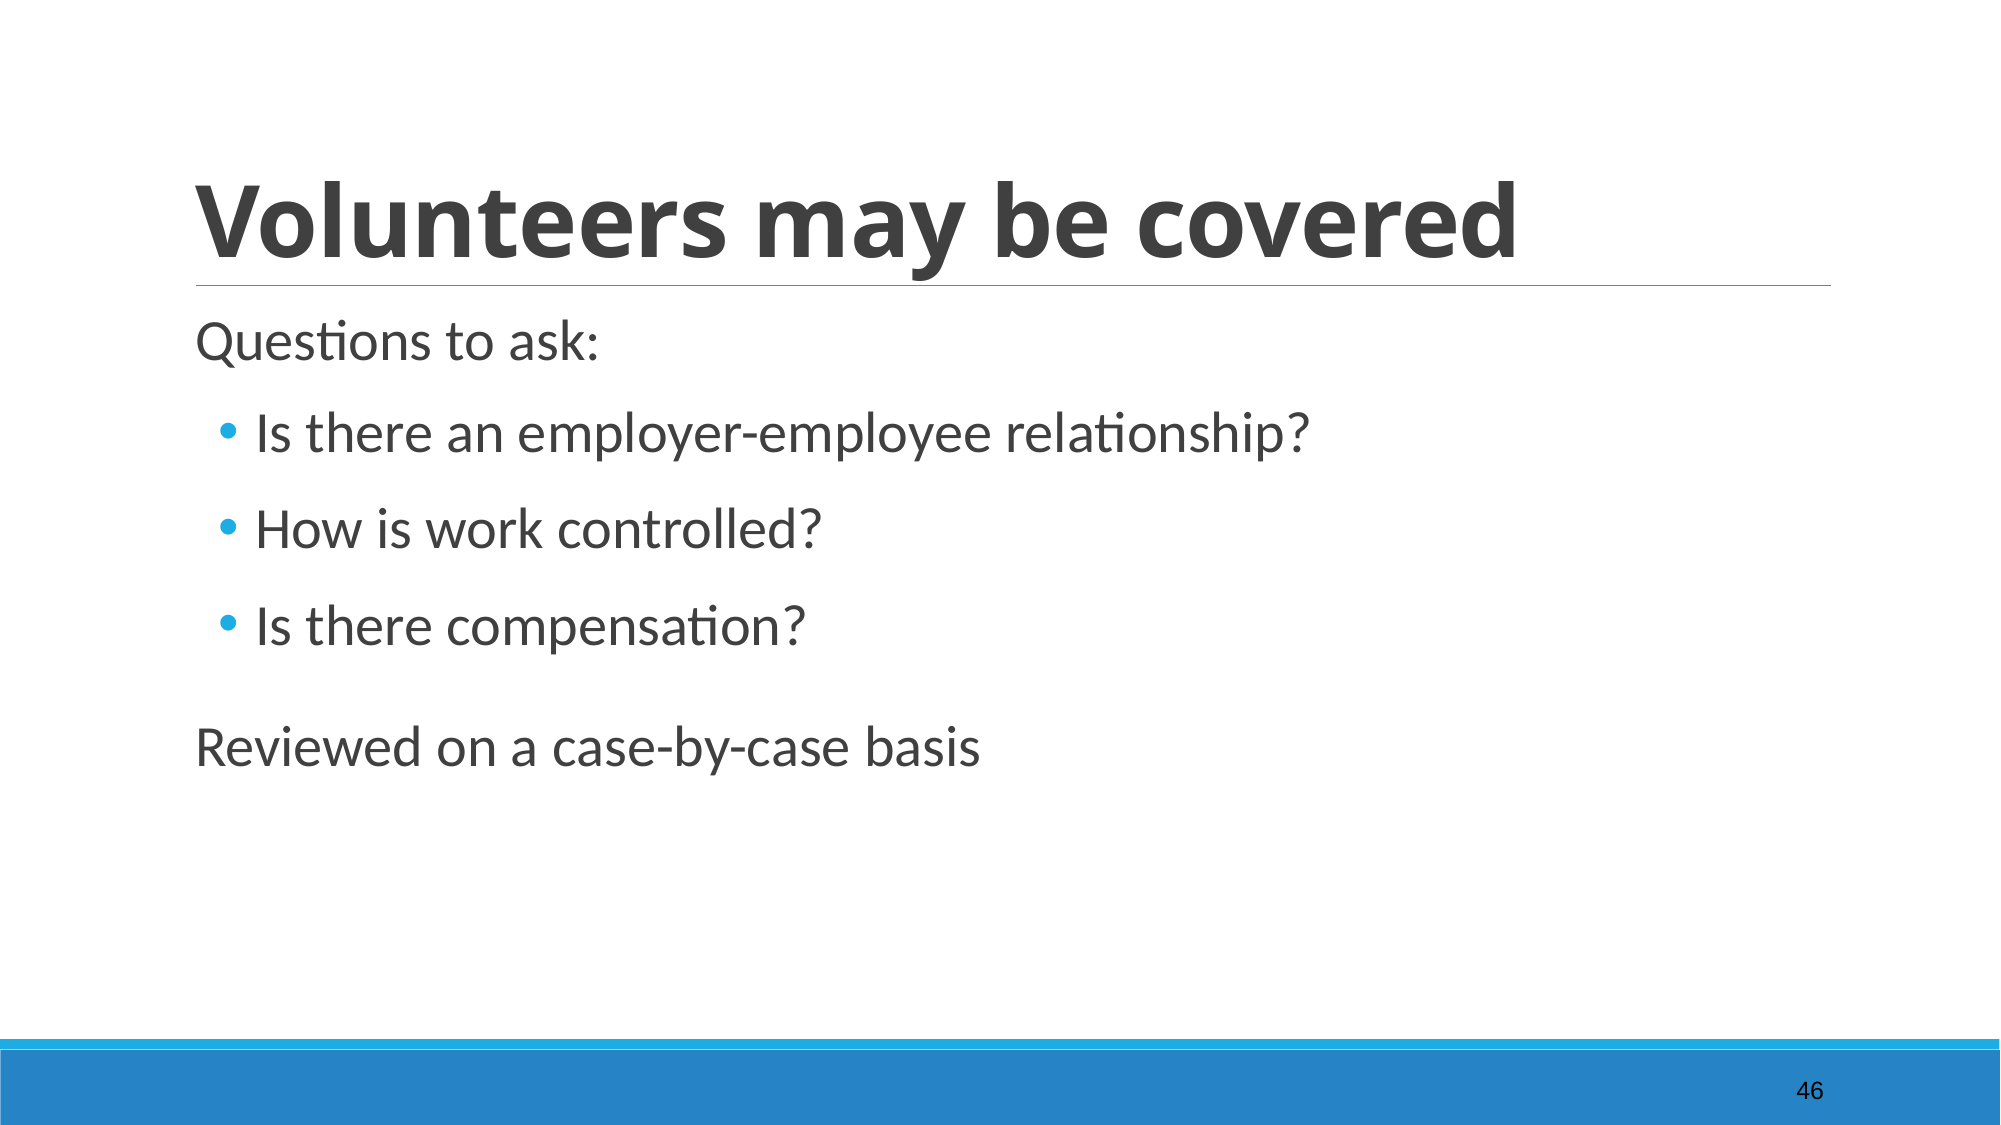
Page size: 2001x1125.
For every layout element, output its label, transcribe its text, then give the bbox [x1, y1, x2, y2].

title Volunteers may be covered [180, 47, 1830, 285]
slide_number 46 [1624, 1059, 1840, 1120]
list Questions to ask: Is there an employer-employee relationship? How is work controlled? Is there compensation? Reviewed on a case-by-case basis [180, 302, 1830, 963]
